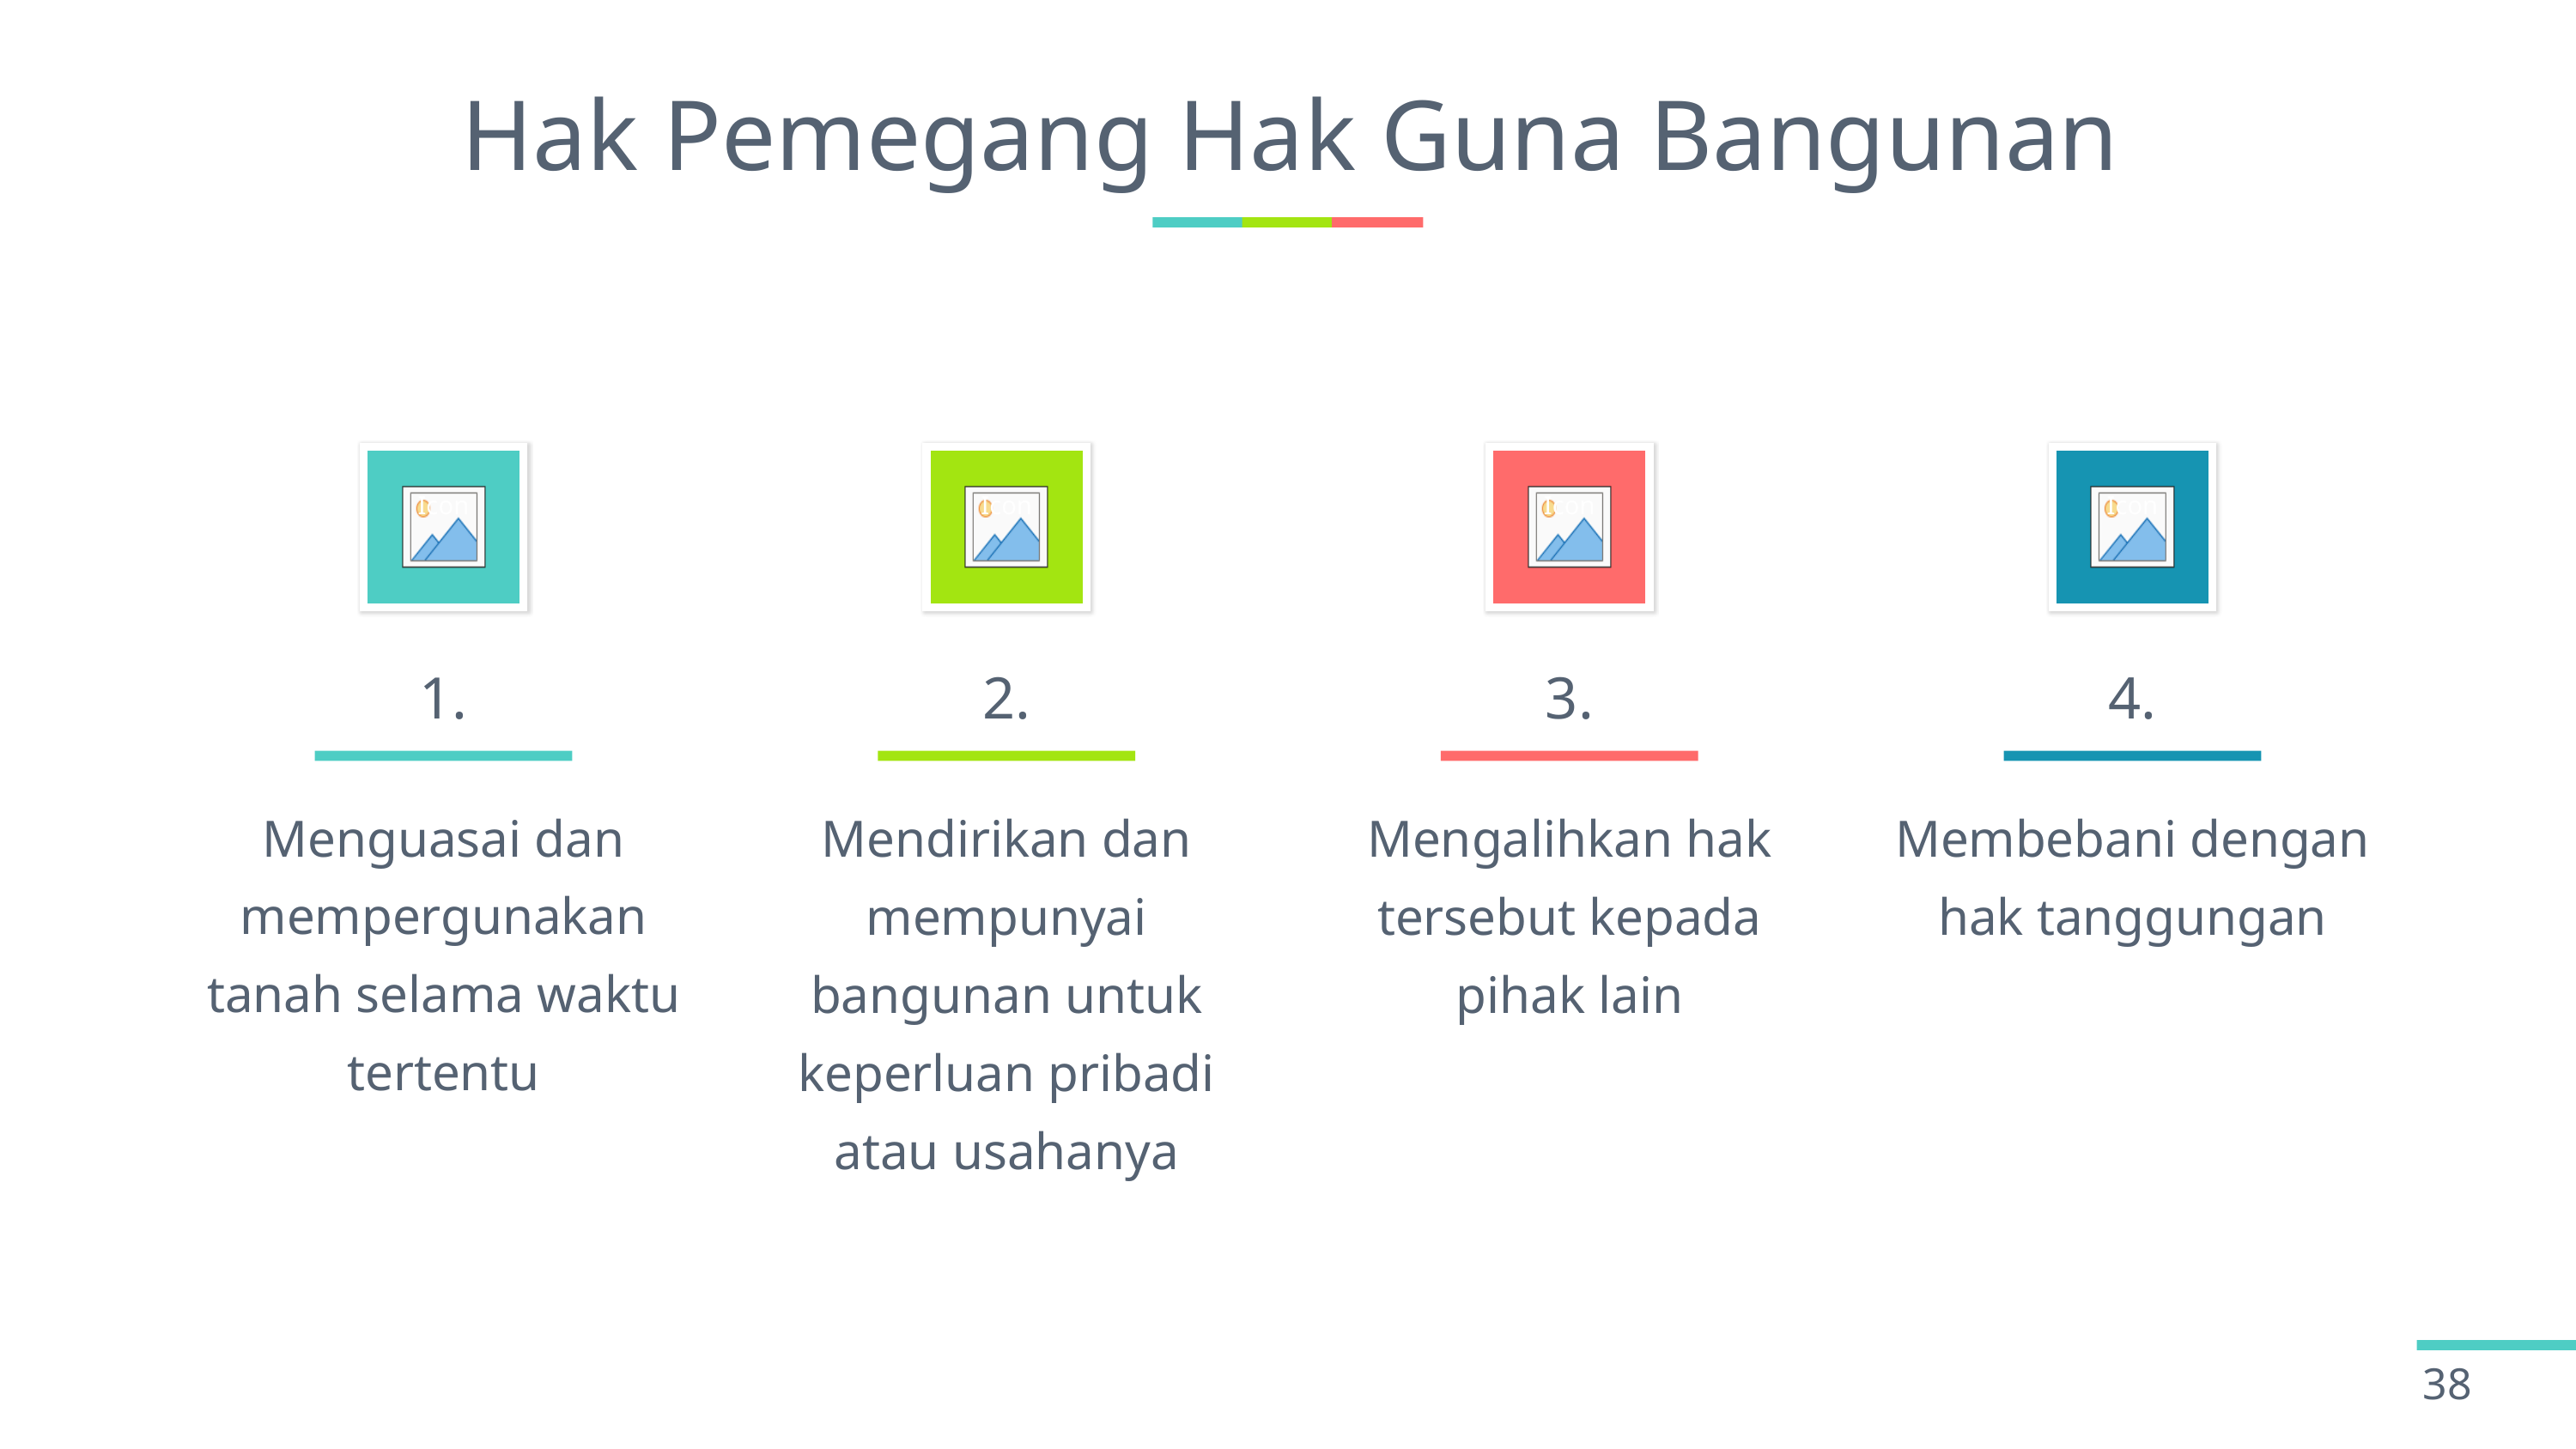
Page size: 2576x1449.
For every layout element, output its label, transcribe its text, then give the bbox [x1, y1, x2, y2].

list Membebani dengan hak tanggungan [1868, 782, 2397, 1132]
list Mengalihkan hak tersebut kepada pihak lain [1305, 782, 1833, 1132]
list Menguasai dan mempergunakan tanah selama waktu tertentu [179, 782, 708, 1132]
list 3. [1305, 643, 1833, 749]
title Hak Pemegang Hak Guna Bangunan [69, 49, 2512, 230]
list 1. [179, 643, 708, 749]
list Mendirikan dan mempunyai bangunan untuk keperluan pribadi atau usahanya [743, 782, 1271, 1132]
list 4. [1868, 643, 2397, 749]
list 2. [743, 643, 1271, 749]
picture [962, 482, 1051, 572]
picture [398, 482, 489, 572]
picture [1525, 482, 1614, 572]
slide_number 38 [2409, 1351, 2576, 1421]
picture [2087, 482, 2178, 572]
